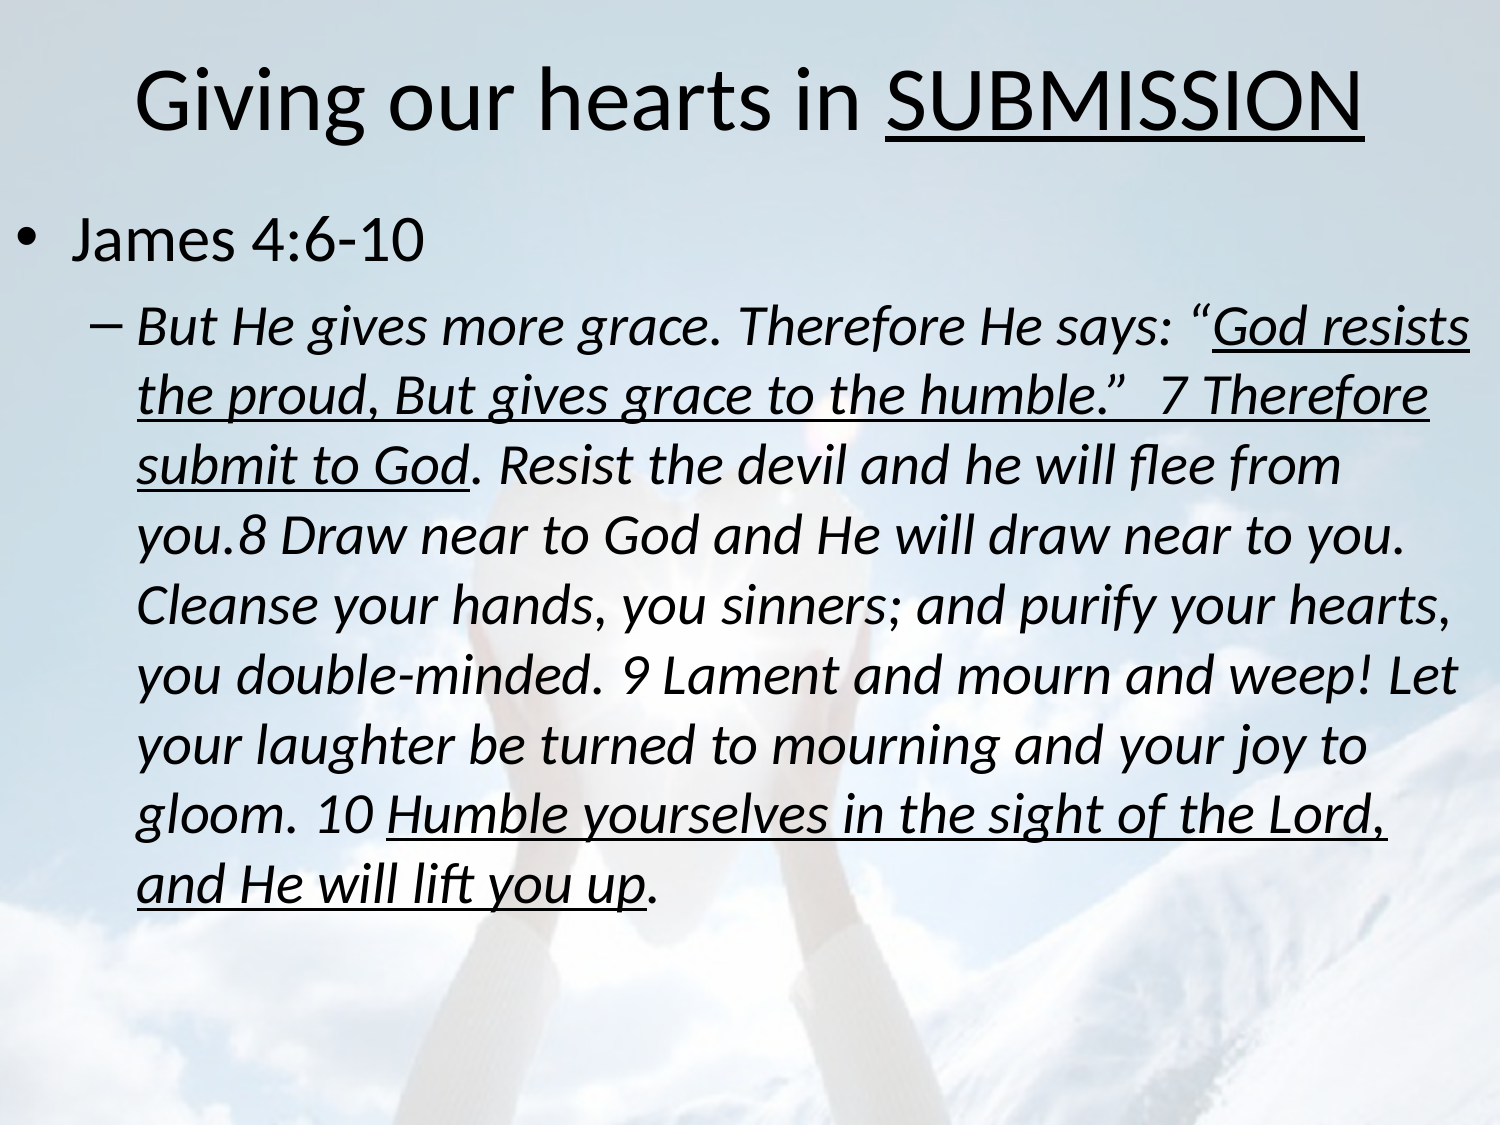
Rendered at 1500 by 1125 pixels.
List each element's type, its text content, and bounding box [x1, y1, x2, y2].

list James 4:6-10 But He gives more grace. Therefore He says: “God resists the proud, But gives grace to the humble.” 7 Therefore submit to God. Resist the devil and he will flee from you.8 Draw near to God and He will draw near to you. Cleanse your hands, you sinners; and purify your hearts, you double-minded. 9 Lament and mourn and weep! Let your laughter be turned to mourning and your joy to gloom. 10 Humble yourselves in the sight of the Lord, and He will lift you up. [0, 187, 1500, 1125]
title Giving our hearts in SUBMISSION [75, 0, 1425, 187]
